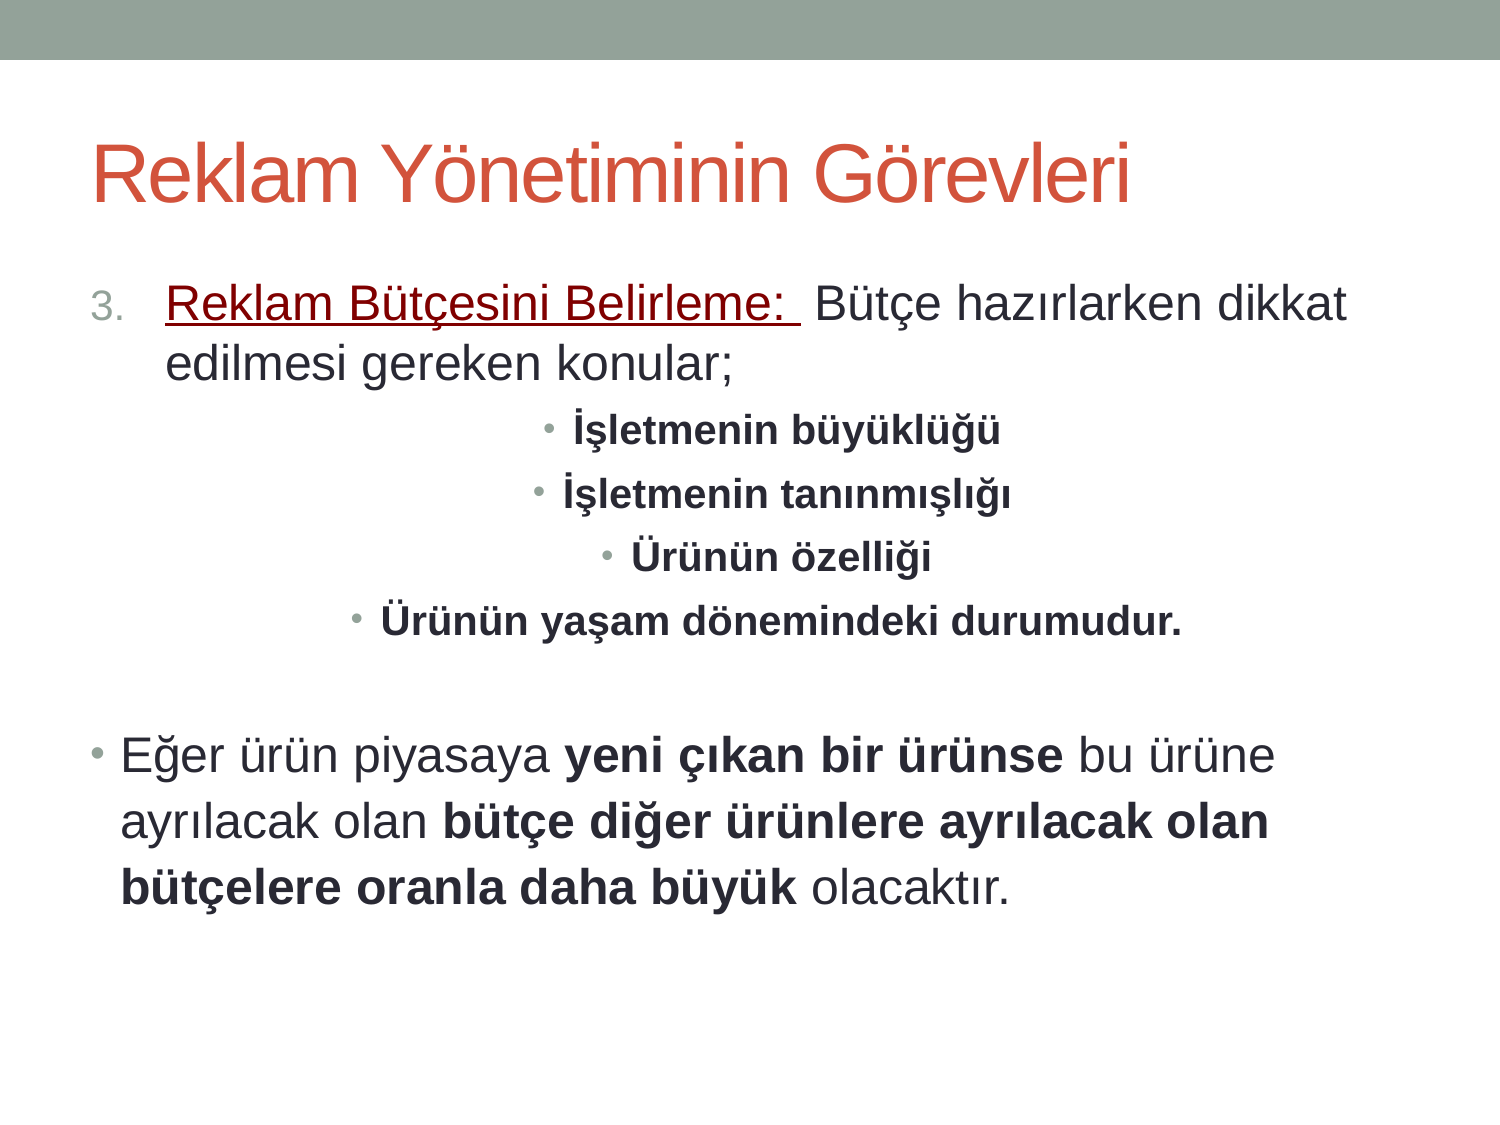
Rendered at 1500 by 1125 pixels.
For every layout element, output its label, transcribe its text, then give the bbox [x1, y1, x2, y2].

title Reklam Yönetiminin Görevleri [75, 87, 1425, 250]
list Reklam Bütçesini Belirleme: Bütçe hazırlarken dikkat edilmesi gereken konular; İşletmenin büyüklüğü İşletmenin tanınmışlığı Ürünün özelliği Ürünün yaşam dönemindeki durumudur. Eğer ürün piyasaya yeni çıkan bir ürünse bu ürüne ayrılacak olan bütçe diğer ürünlere ayrılacak olan bütçelere oranla daha büyük olacaktır. [75, 262, 1425, 1063]
